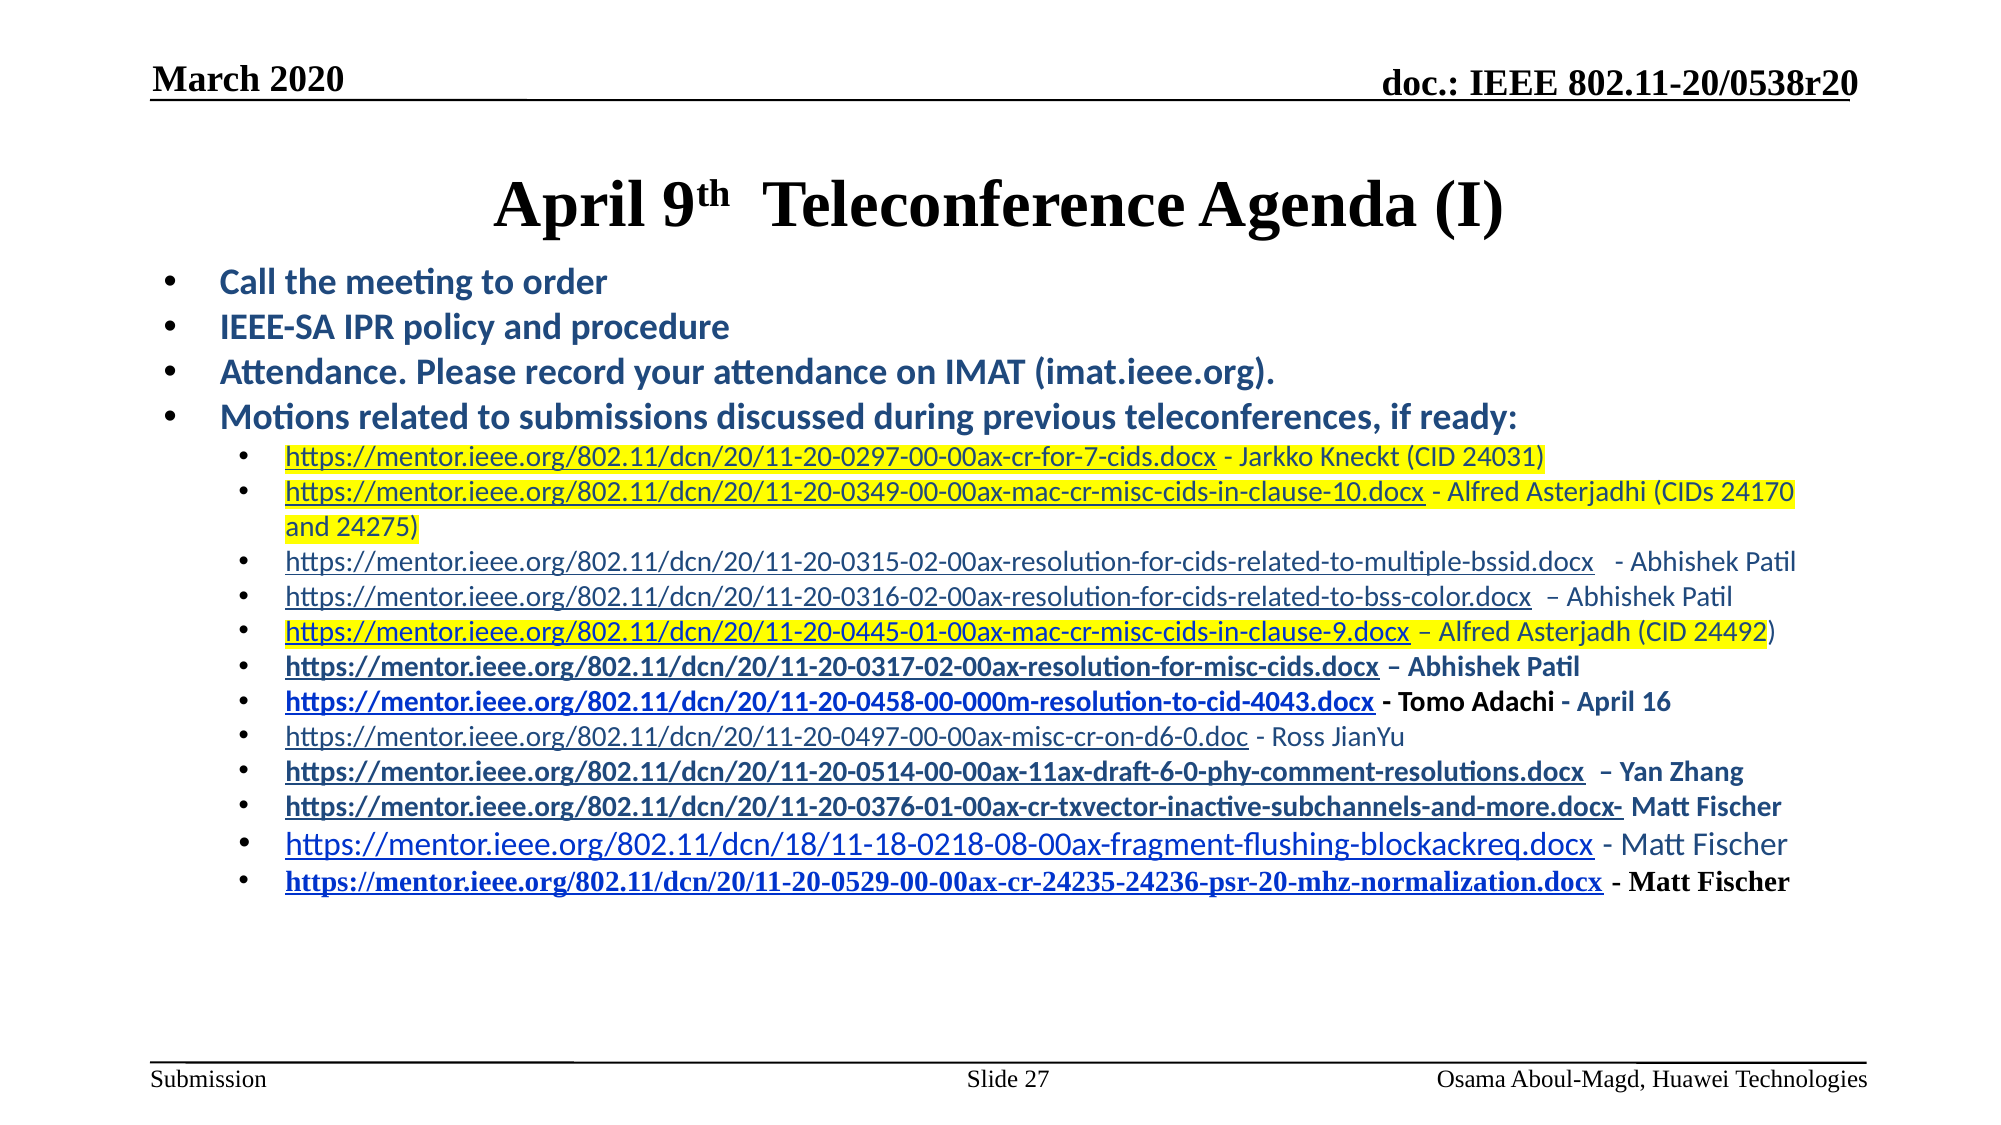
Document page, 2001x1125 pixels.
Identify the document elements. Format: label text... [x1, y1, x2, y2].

footer Osama Aboul-Magd, Huawei Technologies [1171, 1061, 1869, 1093]
list Call the meeting to order IEEE-SA IPR policy and procedure Attendance. Please record your attendance on IMAT (imat.ieee.org). Motions related to submissions discussed during previous teleconferences, if ready: https://mentor.ieee.org/802.11/dcn/20/11-20-0297-00-00ax-cr-for-7-cids.docx - Jarkko Kneckt (CID 24031) https://mentor.ieee.org/802.11/dcn/20/11-20-0349-00-00ax-mac-cr-misc-cids-in-clause-10.docx - Alfred Asterjadhi (CIDs 24170 and 24275) https://mentor.ieee.org/802.11/dcn/20/11-20-0315-02-00ax-resolution-for-cids-related-to-multiple-bssid.docx - Abhishek Patil https://mentor.ieee.org/802.11/dcn/20/11-20-0316-02-00ax-resolution-for-cids-related-to-bss-color.docx – Abhishek Patil https://mentor.ieee.org/802.11/dcn/20/11-20-0445-01-00ax-mac-cr-misc-cids-in-clause-9.docx – Alfred Asterjadh (CID 24492) https://mentor.ieee.org/802.11/dcn/20/11-20-0317-02-00ax-resolution-for-misc-cids.docx – Abhishek Patil https://mentor.ieee.org/802.11/dcn/20/11-20-0458-00-000m-resolution-to-cid-4043.docx - Tomo Adachi - April 16 https://mentor.ieee.org/802.11/dcn/20/11-20-0497-00-00ax-misc-cr-on-d6-0.doc - Ross JianYu https://mentor.ieee.org/802.11/dcn/20/11-20-0514-00-00ax-11ax-draft-6-0-phy-comment-resolutions.docx – Yan Zhang https://mentor.ieee.org/802.11/dcn/20/11-20-0376-01-00ax-cr-txvector-inactive-subchannels-and-more.docx- Matt Fischer https://mentor.ieee.org/802.11/dcn/18/11-18-0218-08-00ax-fragment-flushing-blockackreq.docx - Matt Fischer https://mentor.ieee.org/802.11/dcn/20/11-20-0529-00-00ax-cr-24235-24236-psr-20-mhz-normalization.docx - Matt Fischer [148, 249, 1849, 925]
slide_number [152, 54, 563, 100]
title April 9th Teleconference Agenda (I) [149, 112, 1850, 288]
slide_number Slide 27 [950, 1061, 1067, 1123]
